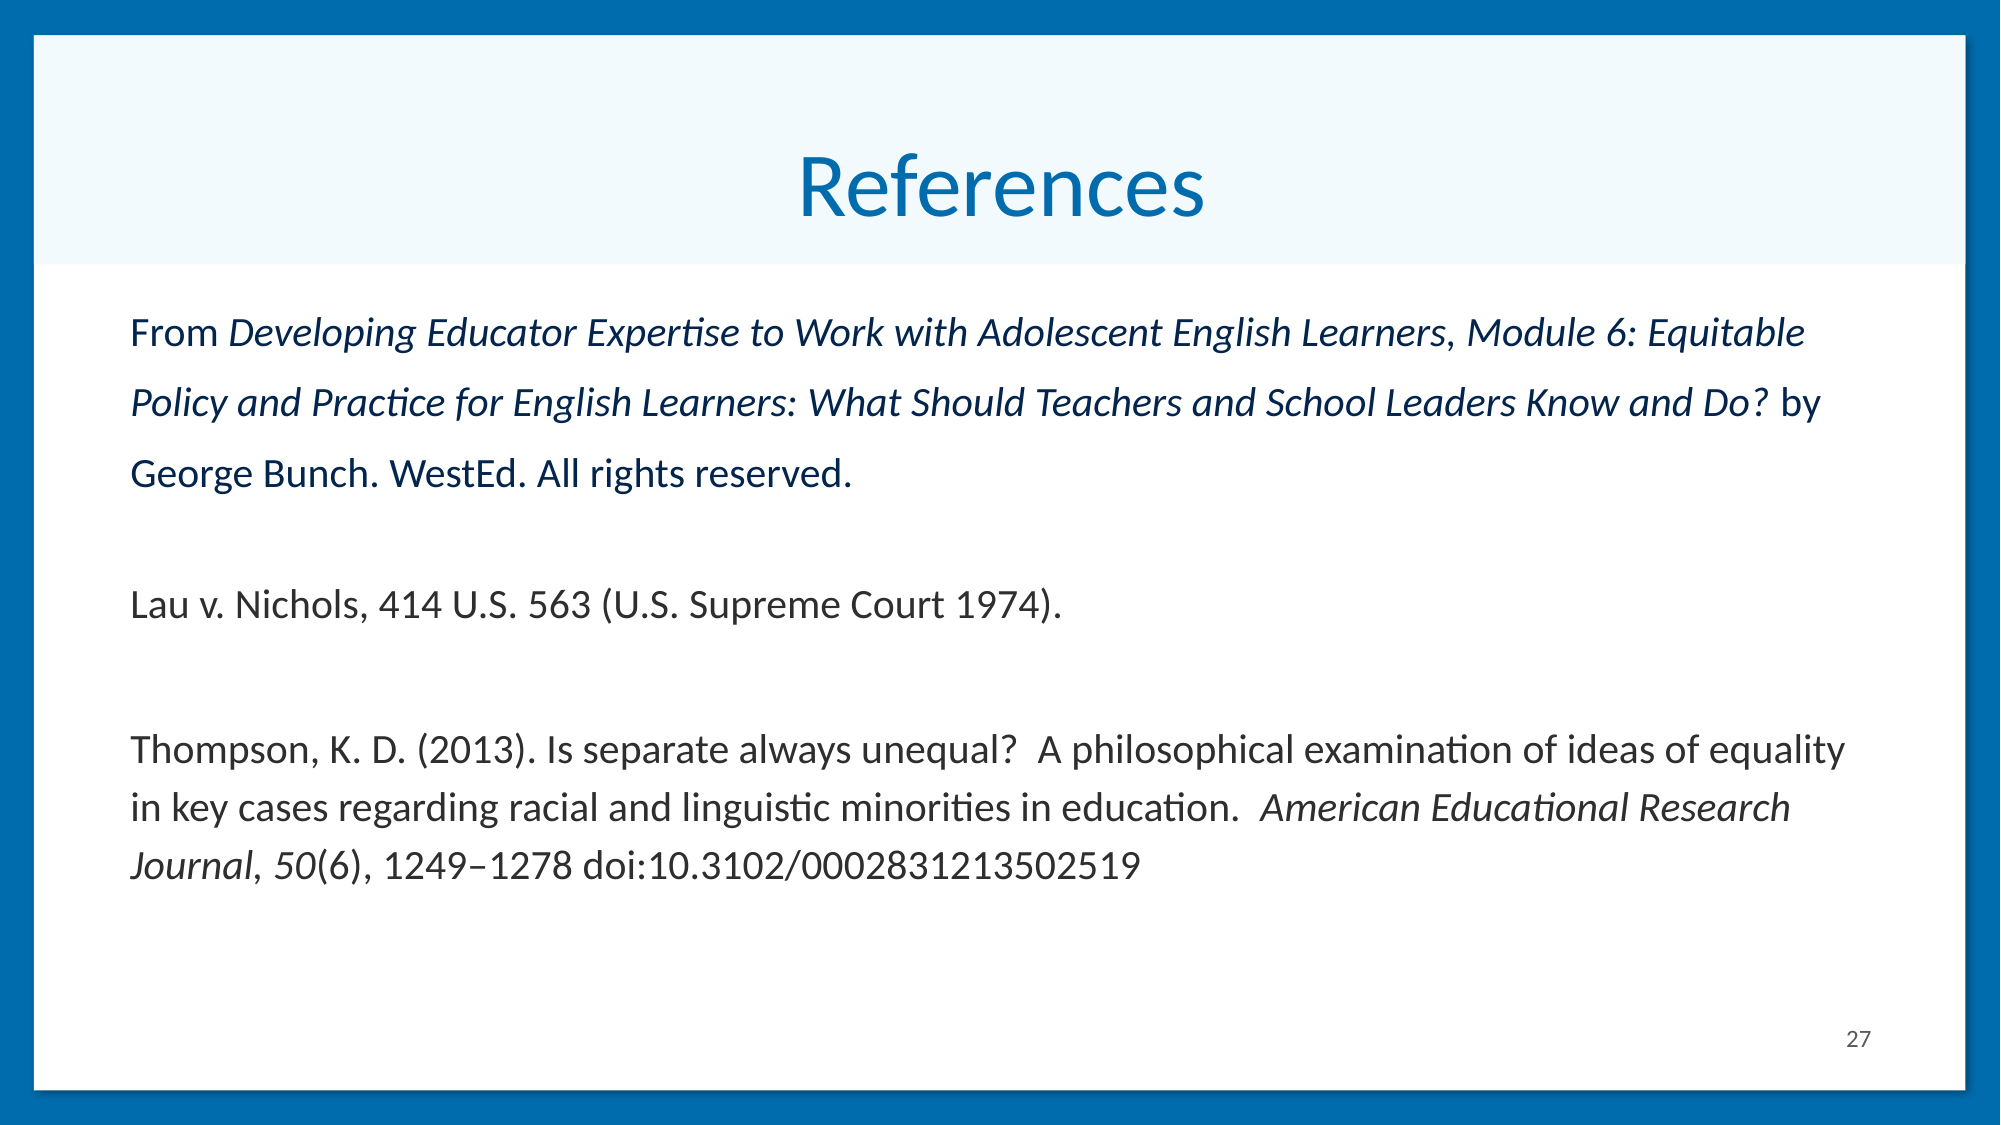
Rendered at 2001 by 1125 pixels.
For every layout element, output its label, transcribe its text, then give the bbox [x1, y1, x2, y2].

slide_number 27 [1412, 1007, 1887, 1068]
title References [117, 75, 1887, 244]
list From Developing Educator Expertise to Work with Adolescent English Learners, Module 6: Equitable Policy and Practice for English Learners: What Should Teachers and School Leaders Know and Do? by George Bunch. WestEd. All rights reserved. Lau v. Nichols, 414 U.S. 563 (U.S. Supreme Court 1974). Thompson, K. D. (2013). Is separate always unequal? A philosophical examination of ideas of equality in key cases regarding racial and linguistic minorities in education. American Educational Research Journal, 50(6), 1249–1278 doi:10.3102/0002831213502519 [115, 296, 1885, 1008]
